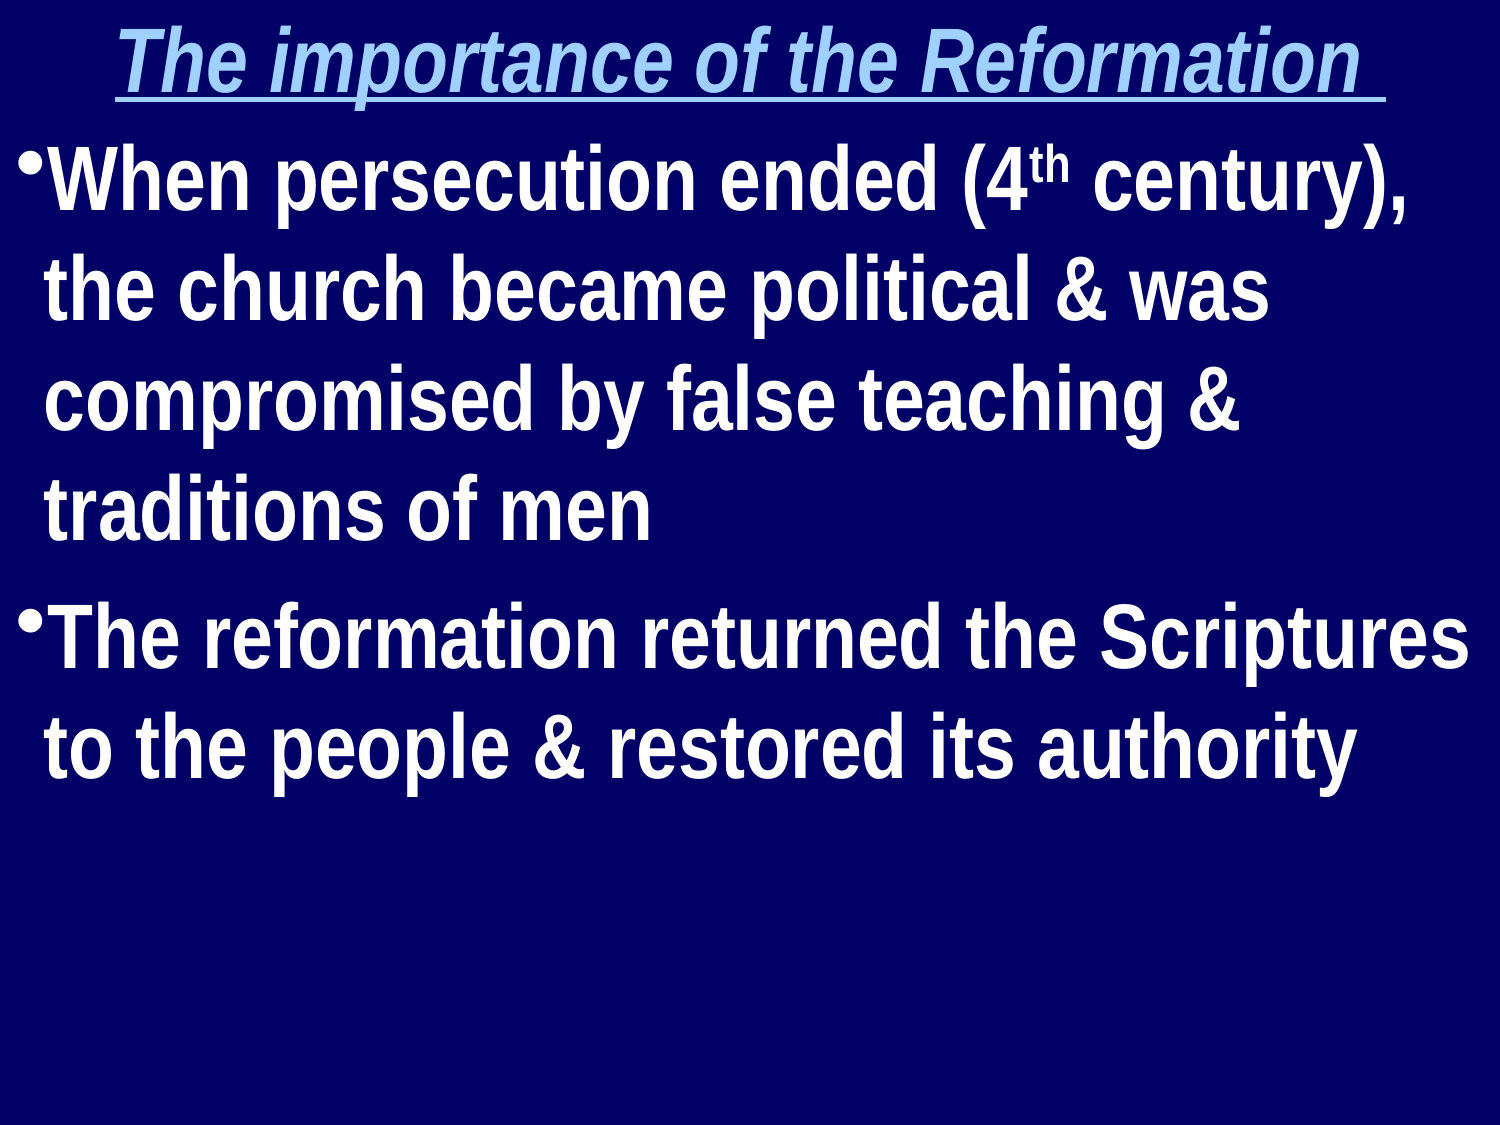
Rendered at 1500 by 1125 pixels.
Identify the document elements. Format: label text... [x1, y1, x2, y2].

list When persecution ended (4th century), the church became political & was compromised by false teaching & traditions of men The reformation returned the Scriptures to the people & restored its authority [0, 110, 1500, 1101]
title The importance of the Reformation [0, 0, 1500, 110]
